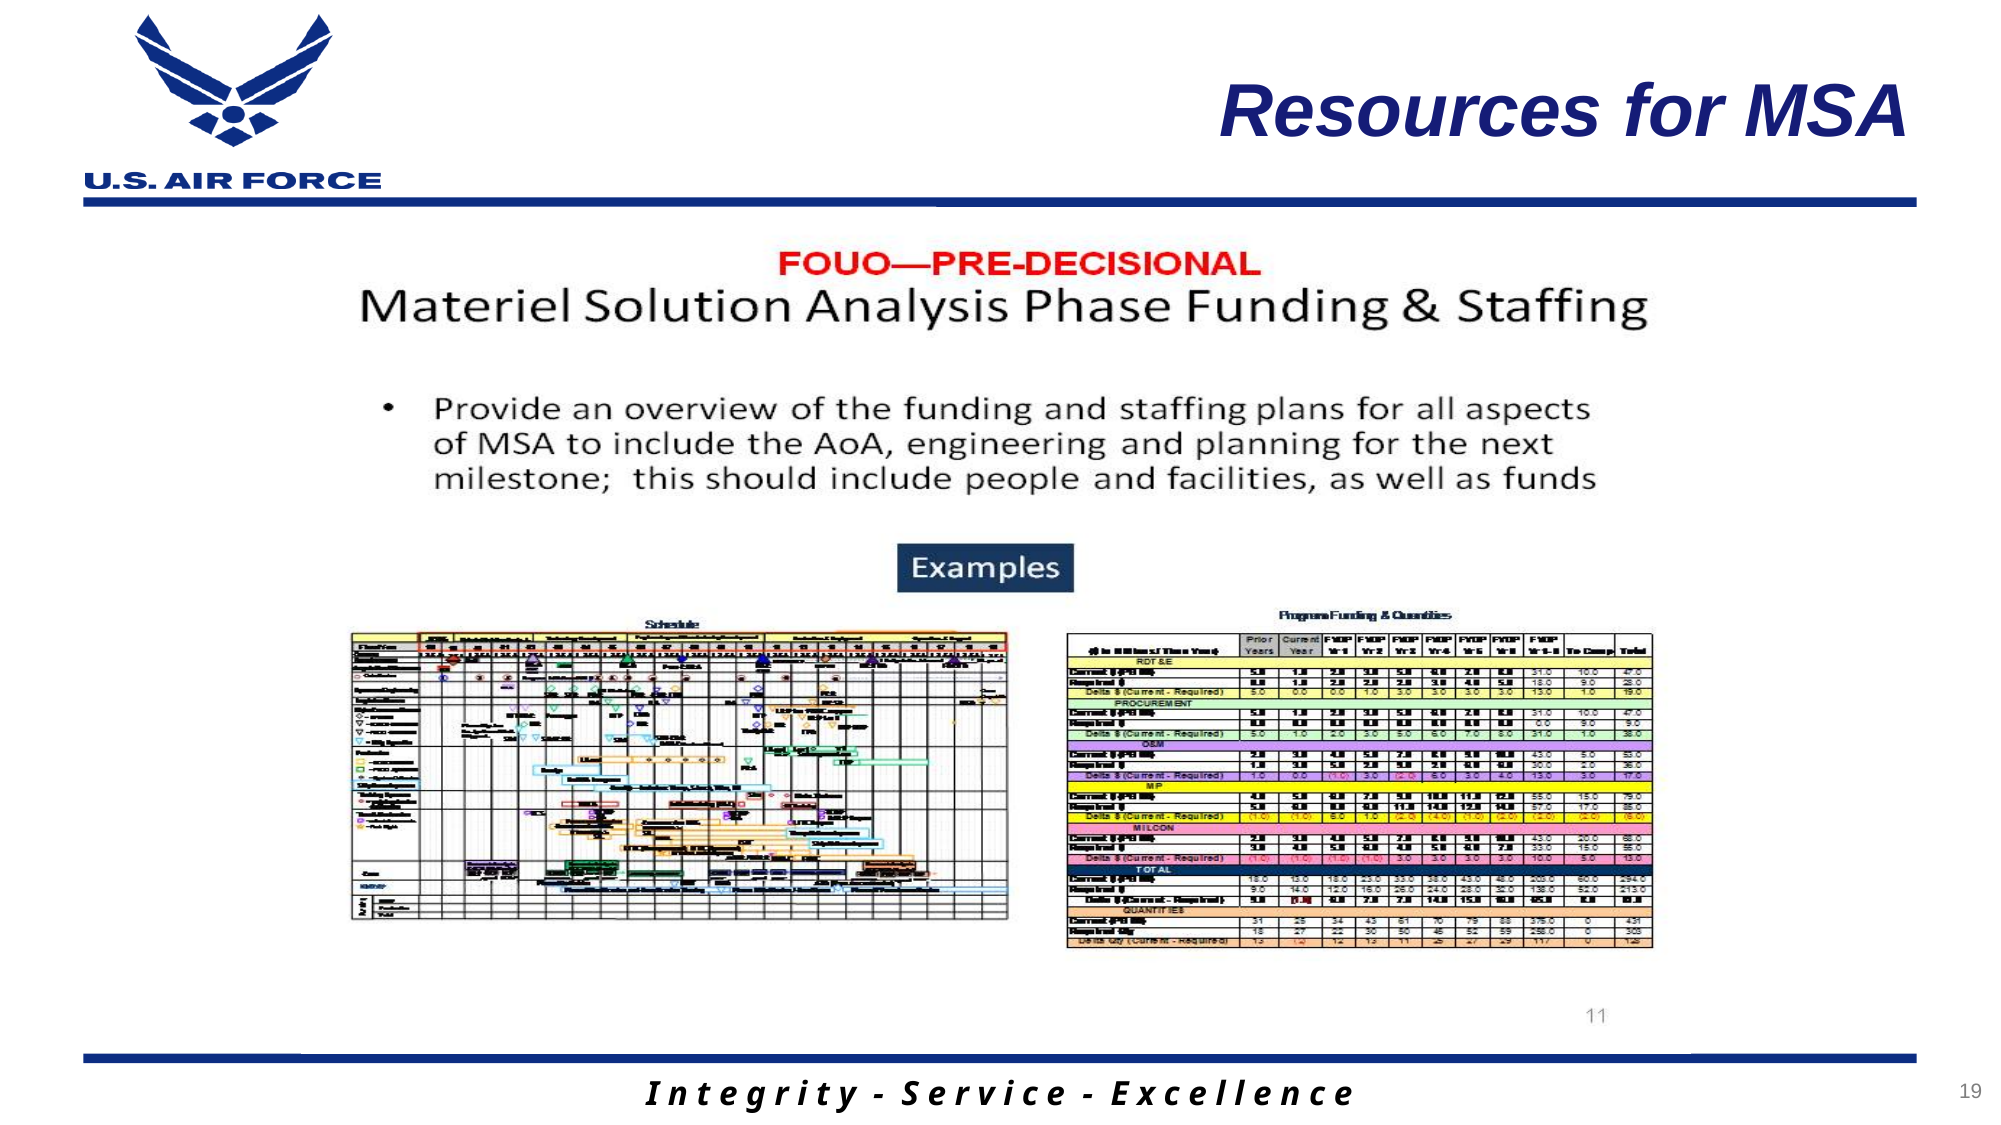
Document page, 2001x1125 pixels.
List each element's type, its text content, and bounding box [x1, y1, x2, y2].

slide_number 19 [1746, 1070, 1998, 1121]
picture [300, 217, 1691, 1054]
title Resources for MSA [363, 12, 1927, 200]
picture [85, 14, 363, 189]
